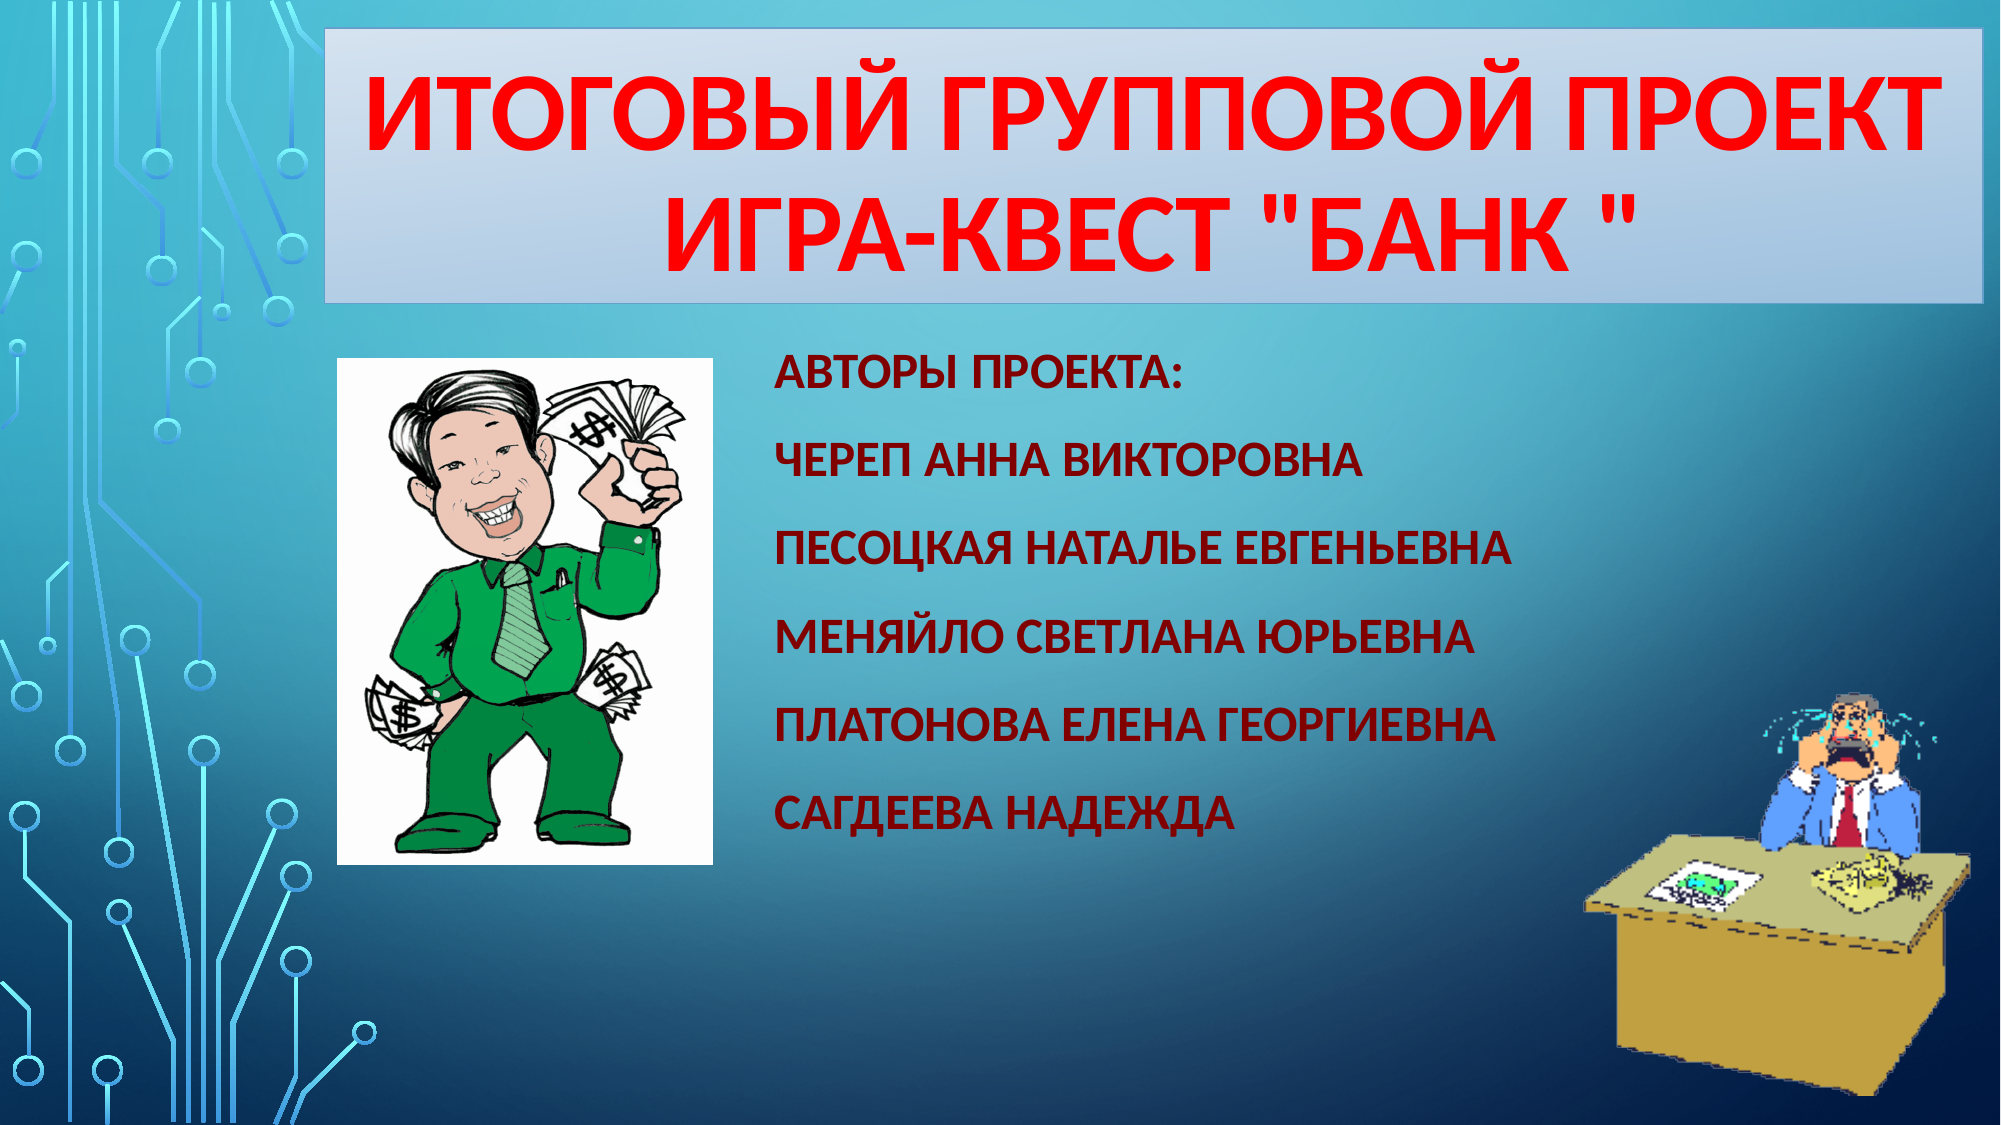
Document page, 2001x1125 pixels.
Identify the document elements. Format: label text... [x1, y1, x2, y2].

picture [1577, 686, 1979, 1096]
picture [337, 358, 714, 866]
title ИТОГОВЫЙ ГРУППОВОЙ ПРОЕКТ Игра-квест "Банк " [324, 27, 1984, 304]
subtitle Авторы проекта: Череп Анна Викторовна Песоцкая наталье евгеньевна Меняйло светлана юрьевна Платонова Елена Георгиевна Сагдеева Надежда [307, 317, 1738, 855]
